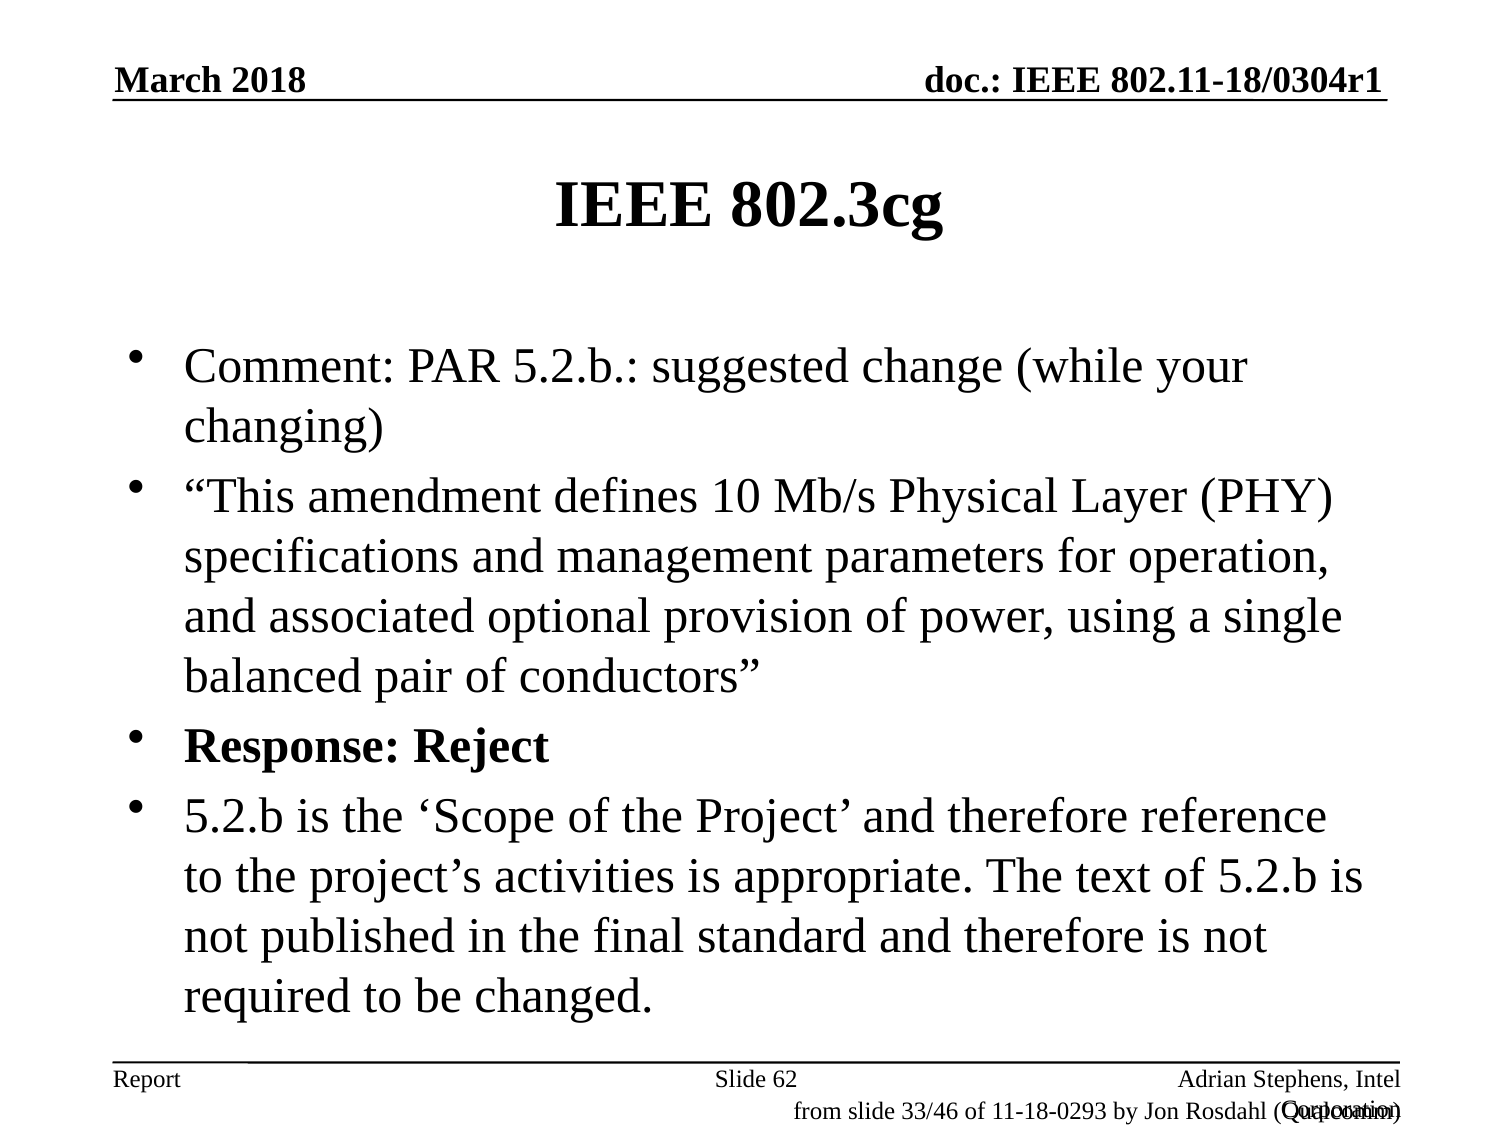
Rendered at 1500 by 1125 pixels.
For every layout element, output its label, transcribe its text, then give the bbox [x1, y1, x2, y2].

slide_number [114, 54, 309, 101]
title IEEE 802.3cg [112, 112, 1388, 288]
slide_number Slide 62 [711, 1061, 801, 1087]
footer Adrian Stephens, Intel Corporation [1141, 1061, 1402, 1087]
text_box from slide 33/46 of 11-18-0293 by Jon Rosdahl (Qualcomm) [343, 1087, 1417, 1125]
list Comment: PAR 5.2.b.: suggested change (while your changing) “This amendment defines 10 Mb/s Physical Layer (PHY) specifications and management parameters for operation, and associated optional provision of power, using a single balanced pair of conductors” Response: Reject 5.2.b is the ‘Scope of the Project’ and therefore reference to the project’s activities is appropriate. The text of 5.2.b is not published in the final standard and therefore is not required to be changed. [112, 324, 1388, 1000]
